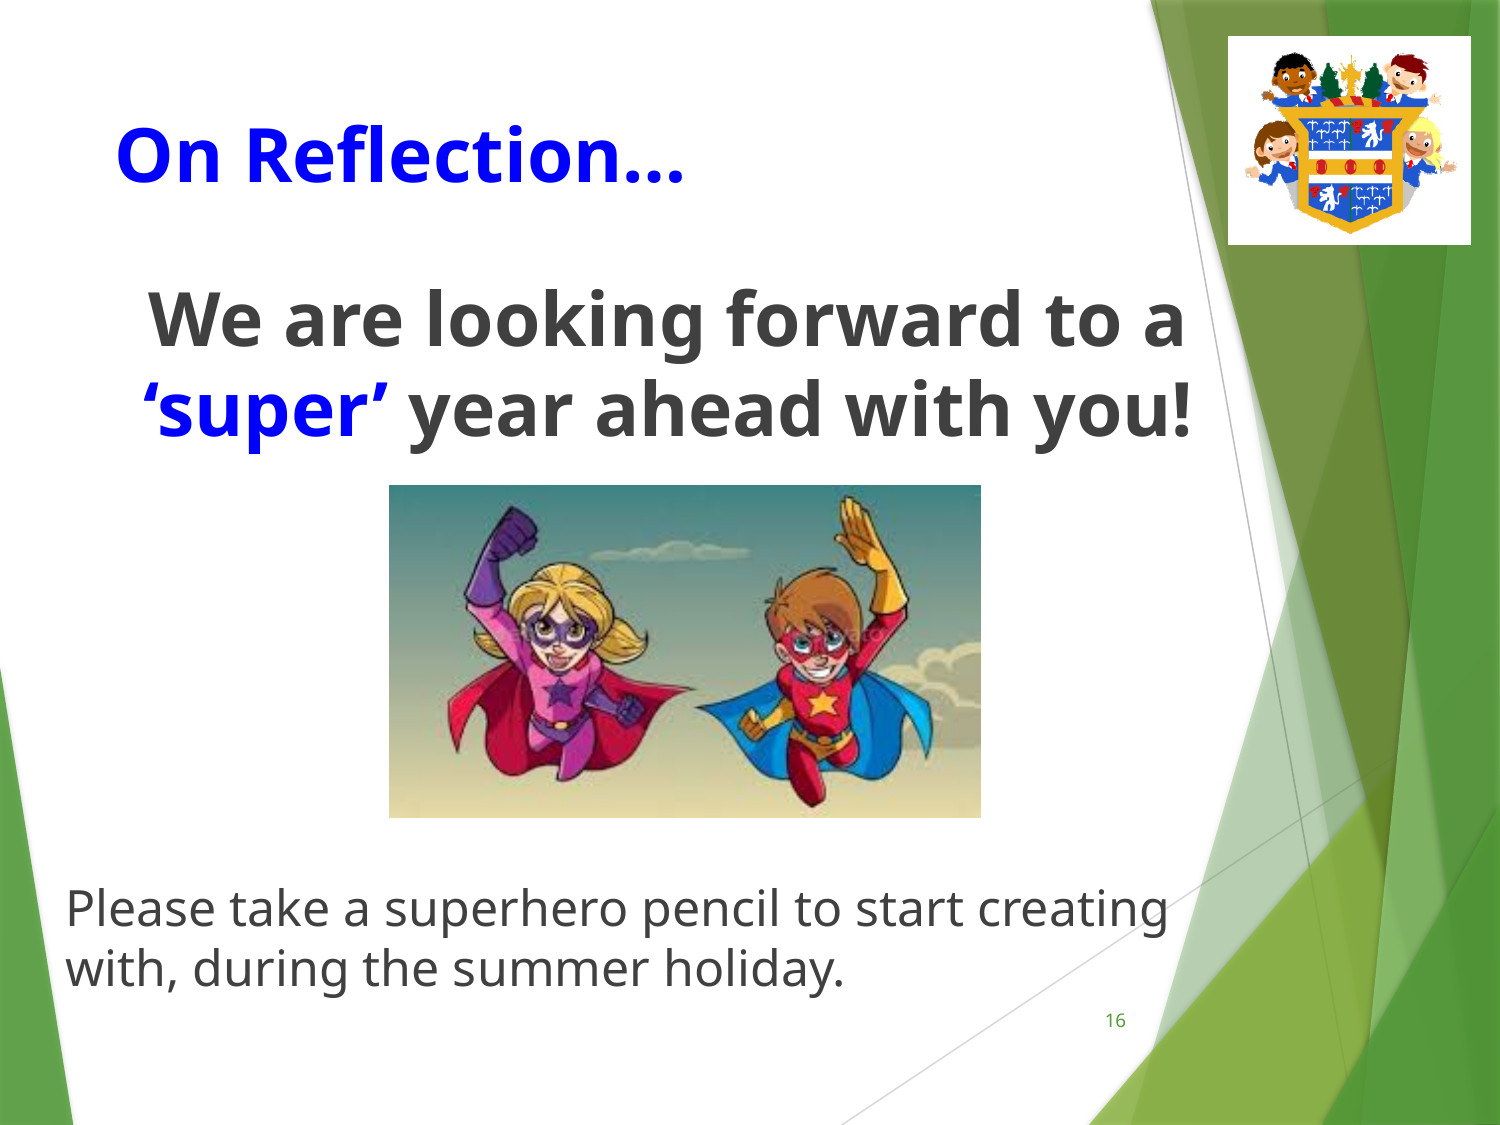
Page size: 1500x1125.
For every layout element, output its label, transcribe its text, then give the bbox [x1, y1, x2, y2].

picture [1227, 36, 1471, 246]
title On Reflection… [99, 99, 1142, 263]
picture [389, 485, 981, 819]
slide_number 16 [1057, 991, 1142, 1051]
list We are looking forward to a ‘super’ year ahead with you! Please take a superhero pencil to start creating with, during the summer holiday. [50, 263, 1288, 1055]
